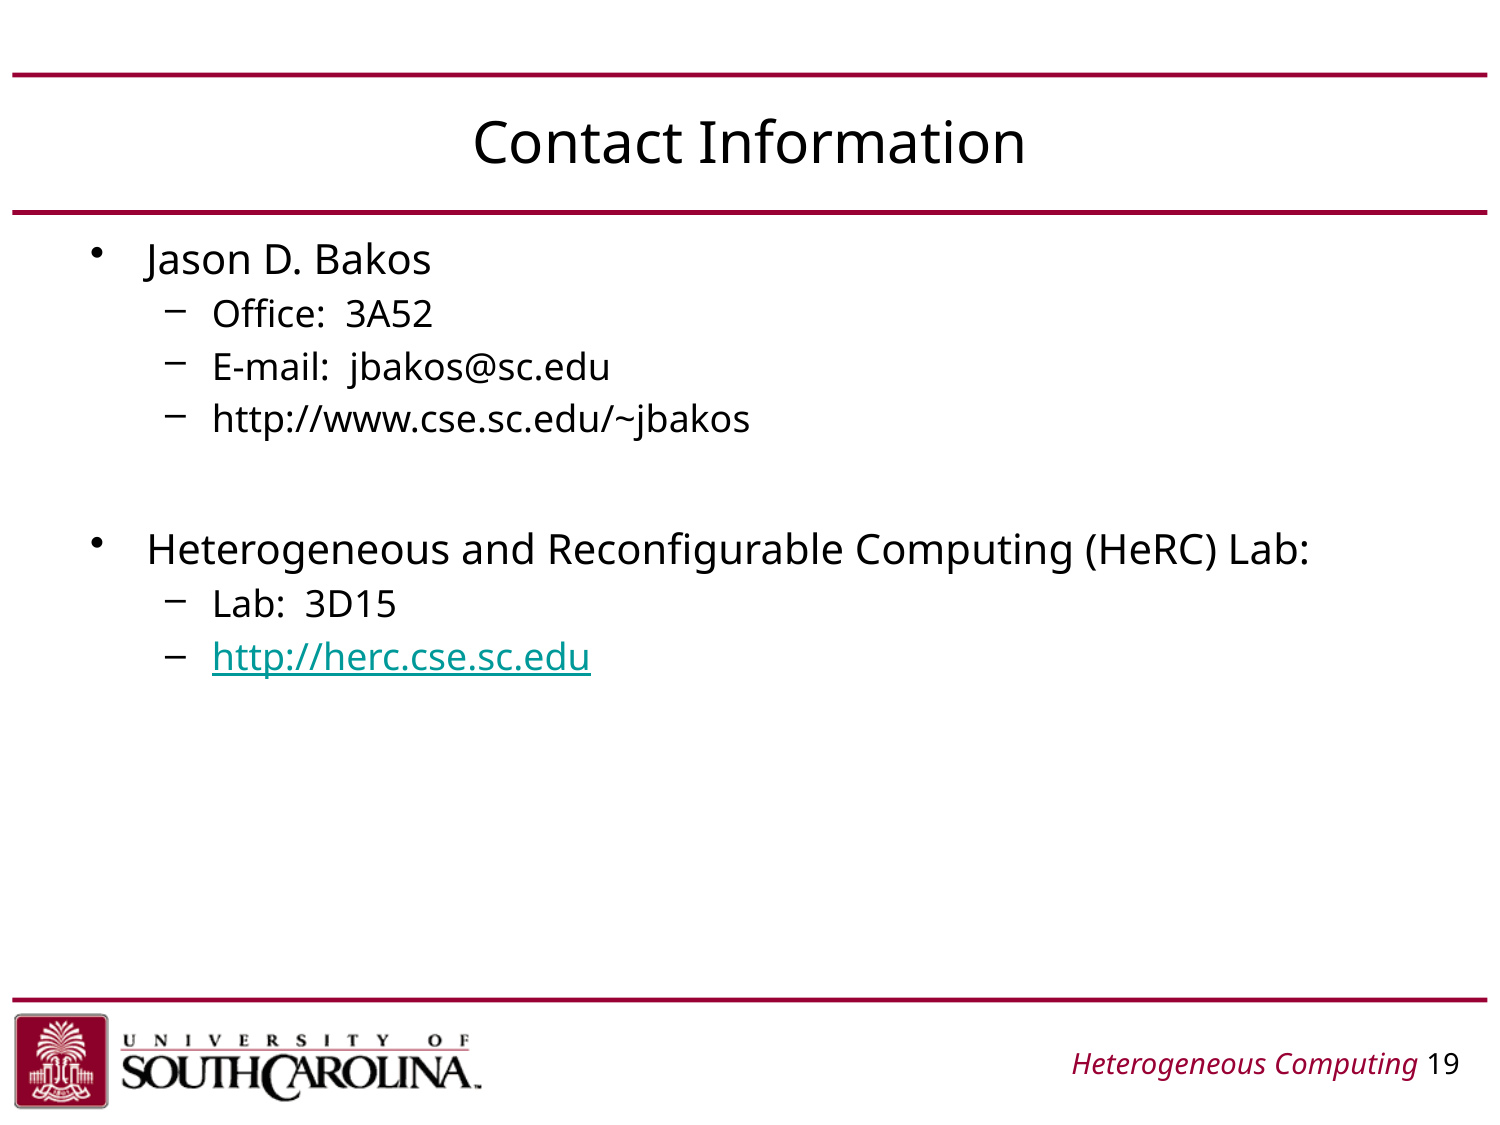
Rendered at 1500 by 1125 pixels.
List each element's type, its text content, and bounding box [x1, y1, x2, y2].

list Jason D. Bakos Office: 3A52 E-mail: jbakos@sc.edu http://www.cse.sc.edu/~jbakos Heterogeneous and Reconfigurable Computing (HeRC) Lab: Lab: 3D15 http://herc.cse.sc.edu [75, 224, 1425, 988]
picture [12, 1012, 488, 1112]
slide_number Heterogeneous Computing 19 [562, 1037, 1476, 1088]
title Contact Information [75, 75, 1425, 205]
